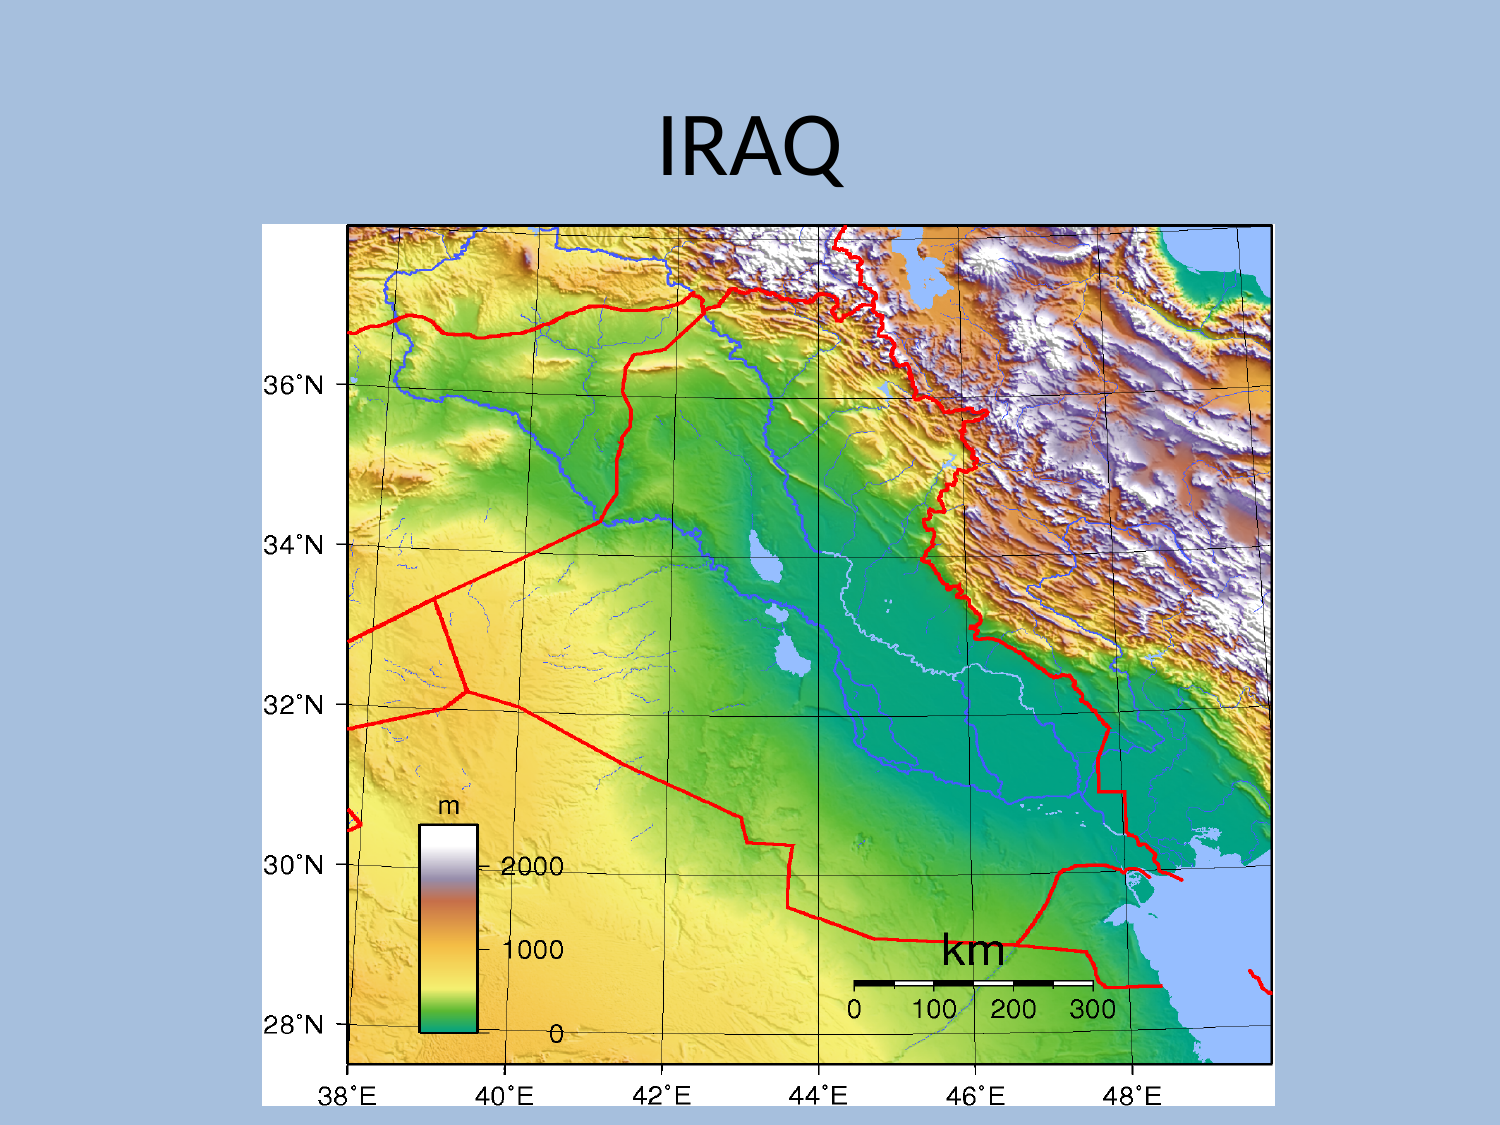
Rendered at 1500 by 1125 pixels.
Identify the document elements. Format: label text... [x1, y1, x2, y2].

picture [262, 224, 1275, 1106]
title IRAQ [75, 45, 1425, 233]
